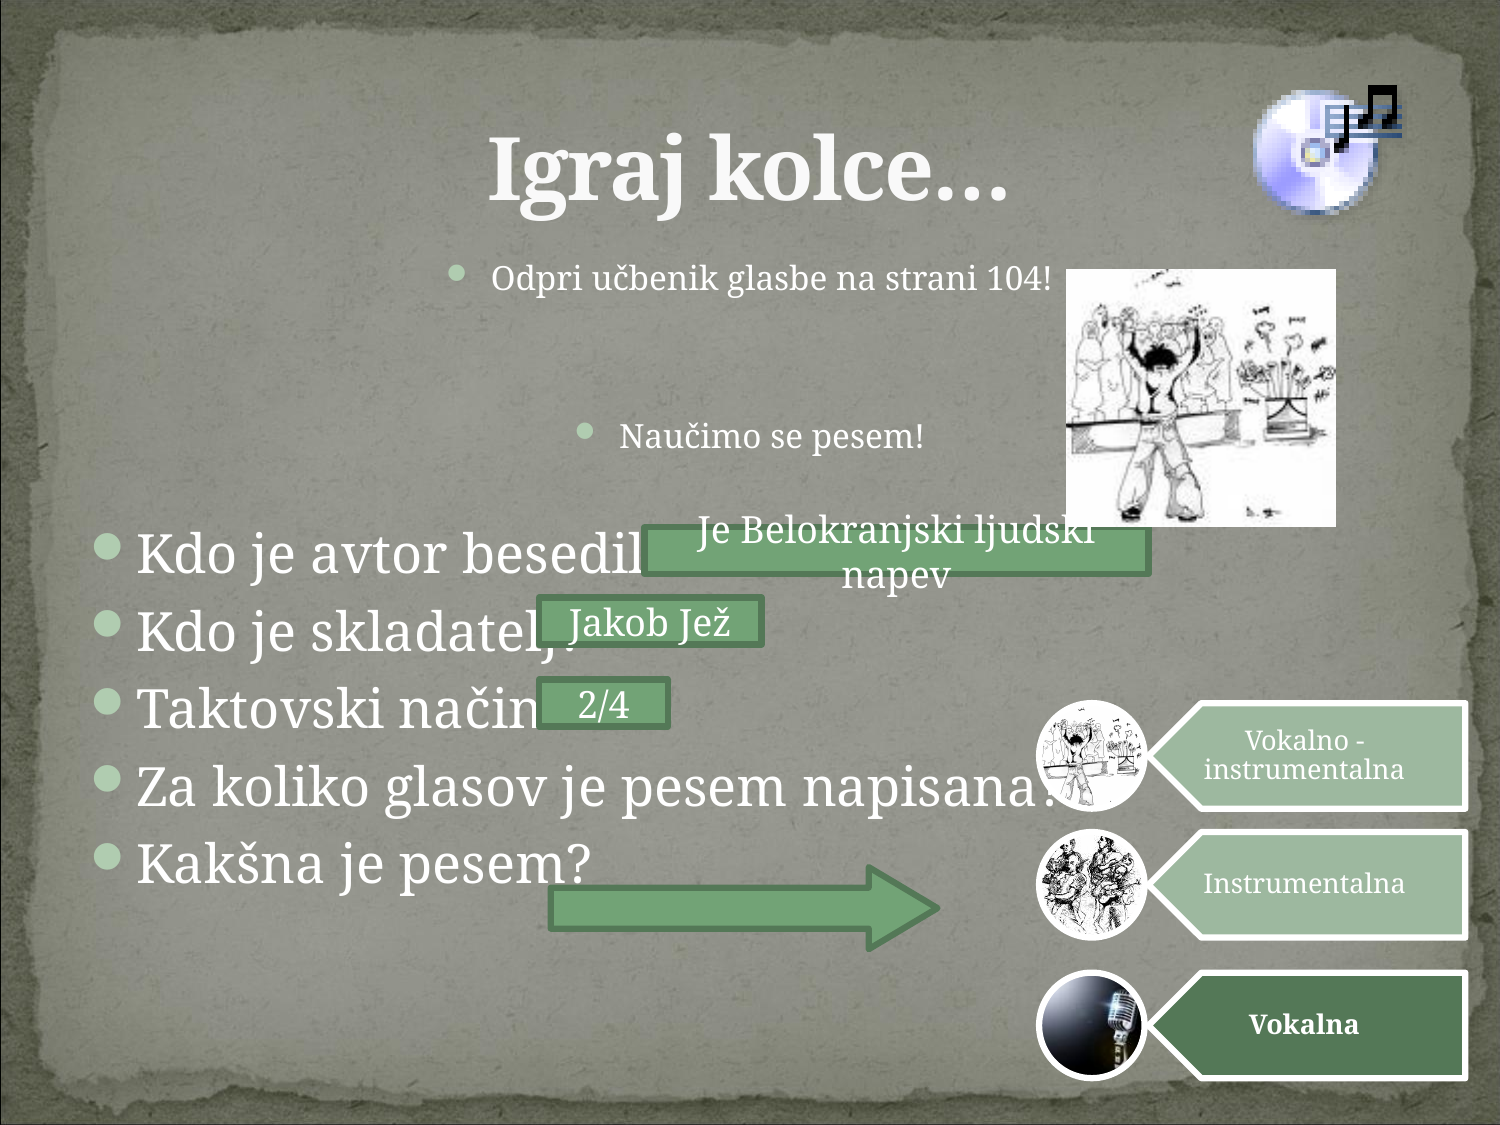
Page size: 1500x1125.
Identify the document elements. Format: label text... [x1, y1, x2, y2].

title Igraj kolce… [74, 24, 1425, 225]
list Odpri učbenik glasbe na strani 104! Naučimo se pesem! Kdo je avtor besedila? Kdo je skladatelj? Taktovski način? Za koliko glasov je pesem napisana? Kakšna je pesem? [75, 249, 1425, 1000]
text_box Jakob Jež [536, 594, 765, 648]
text_box [547, 864, 941, 952]
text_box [998, 705, 1472, 1083]
picture [0, 0, 1500, 1125]
text_box Je Belokranjski ljudski napev [641, 524, 1152, 577]
text_box 2/4 [536, 676, 671, 730]
